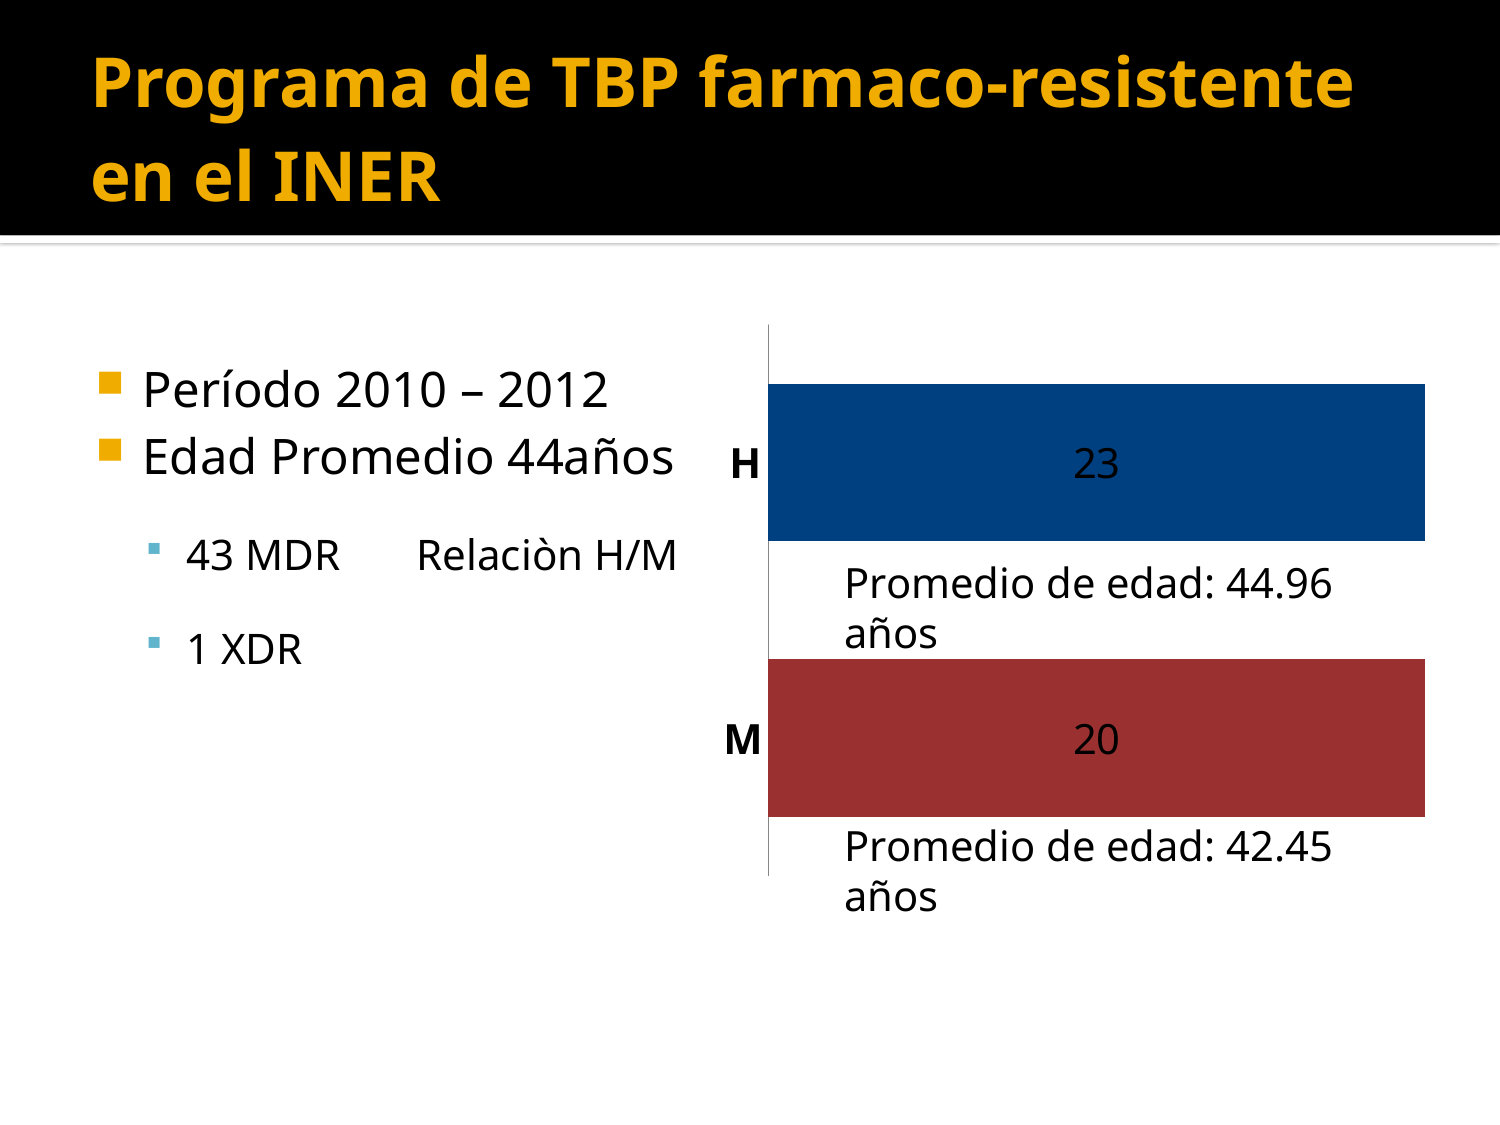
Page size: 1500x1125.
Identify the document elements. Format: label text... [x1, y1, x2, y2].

chart [662, 314, 1425, 917]
title Programa de TBP farmaco-resistente en el INER [75, 24, 1425, 231]
list Período 2010 – 2012 Edad Promedio 44años 43 MDR Relaciòn H/M 1 XDR [62, 339, 656, 786]
